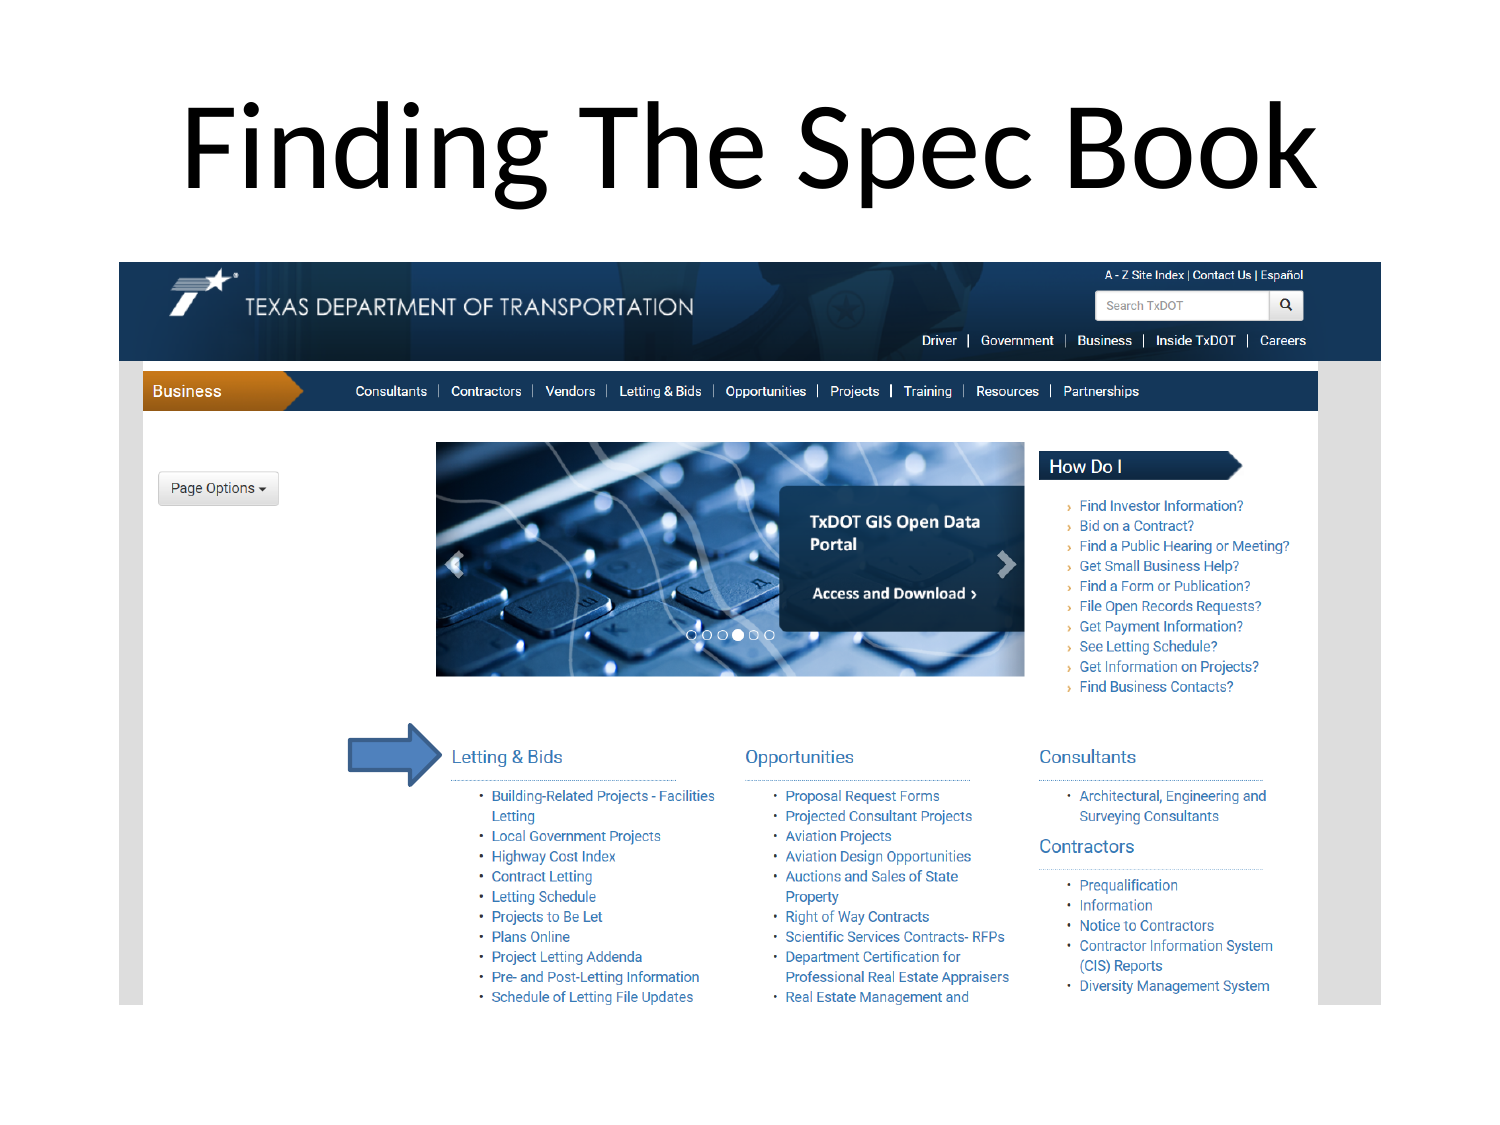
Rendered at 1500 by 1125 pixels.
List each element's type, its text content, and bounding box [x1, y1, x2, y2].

title Finding The Spec Book [75, 45, 1425, 233]
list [118, 262, 1381, 1006]
